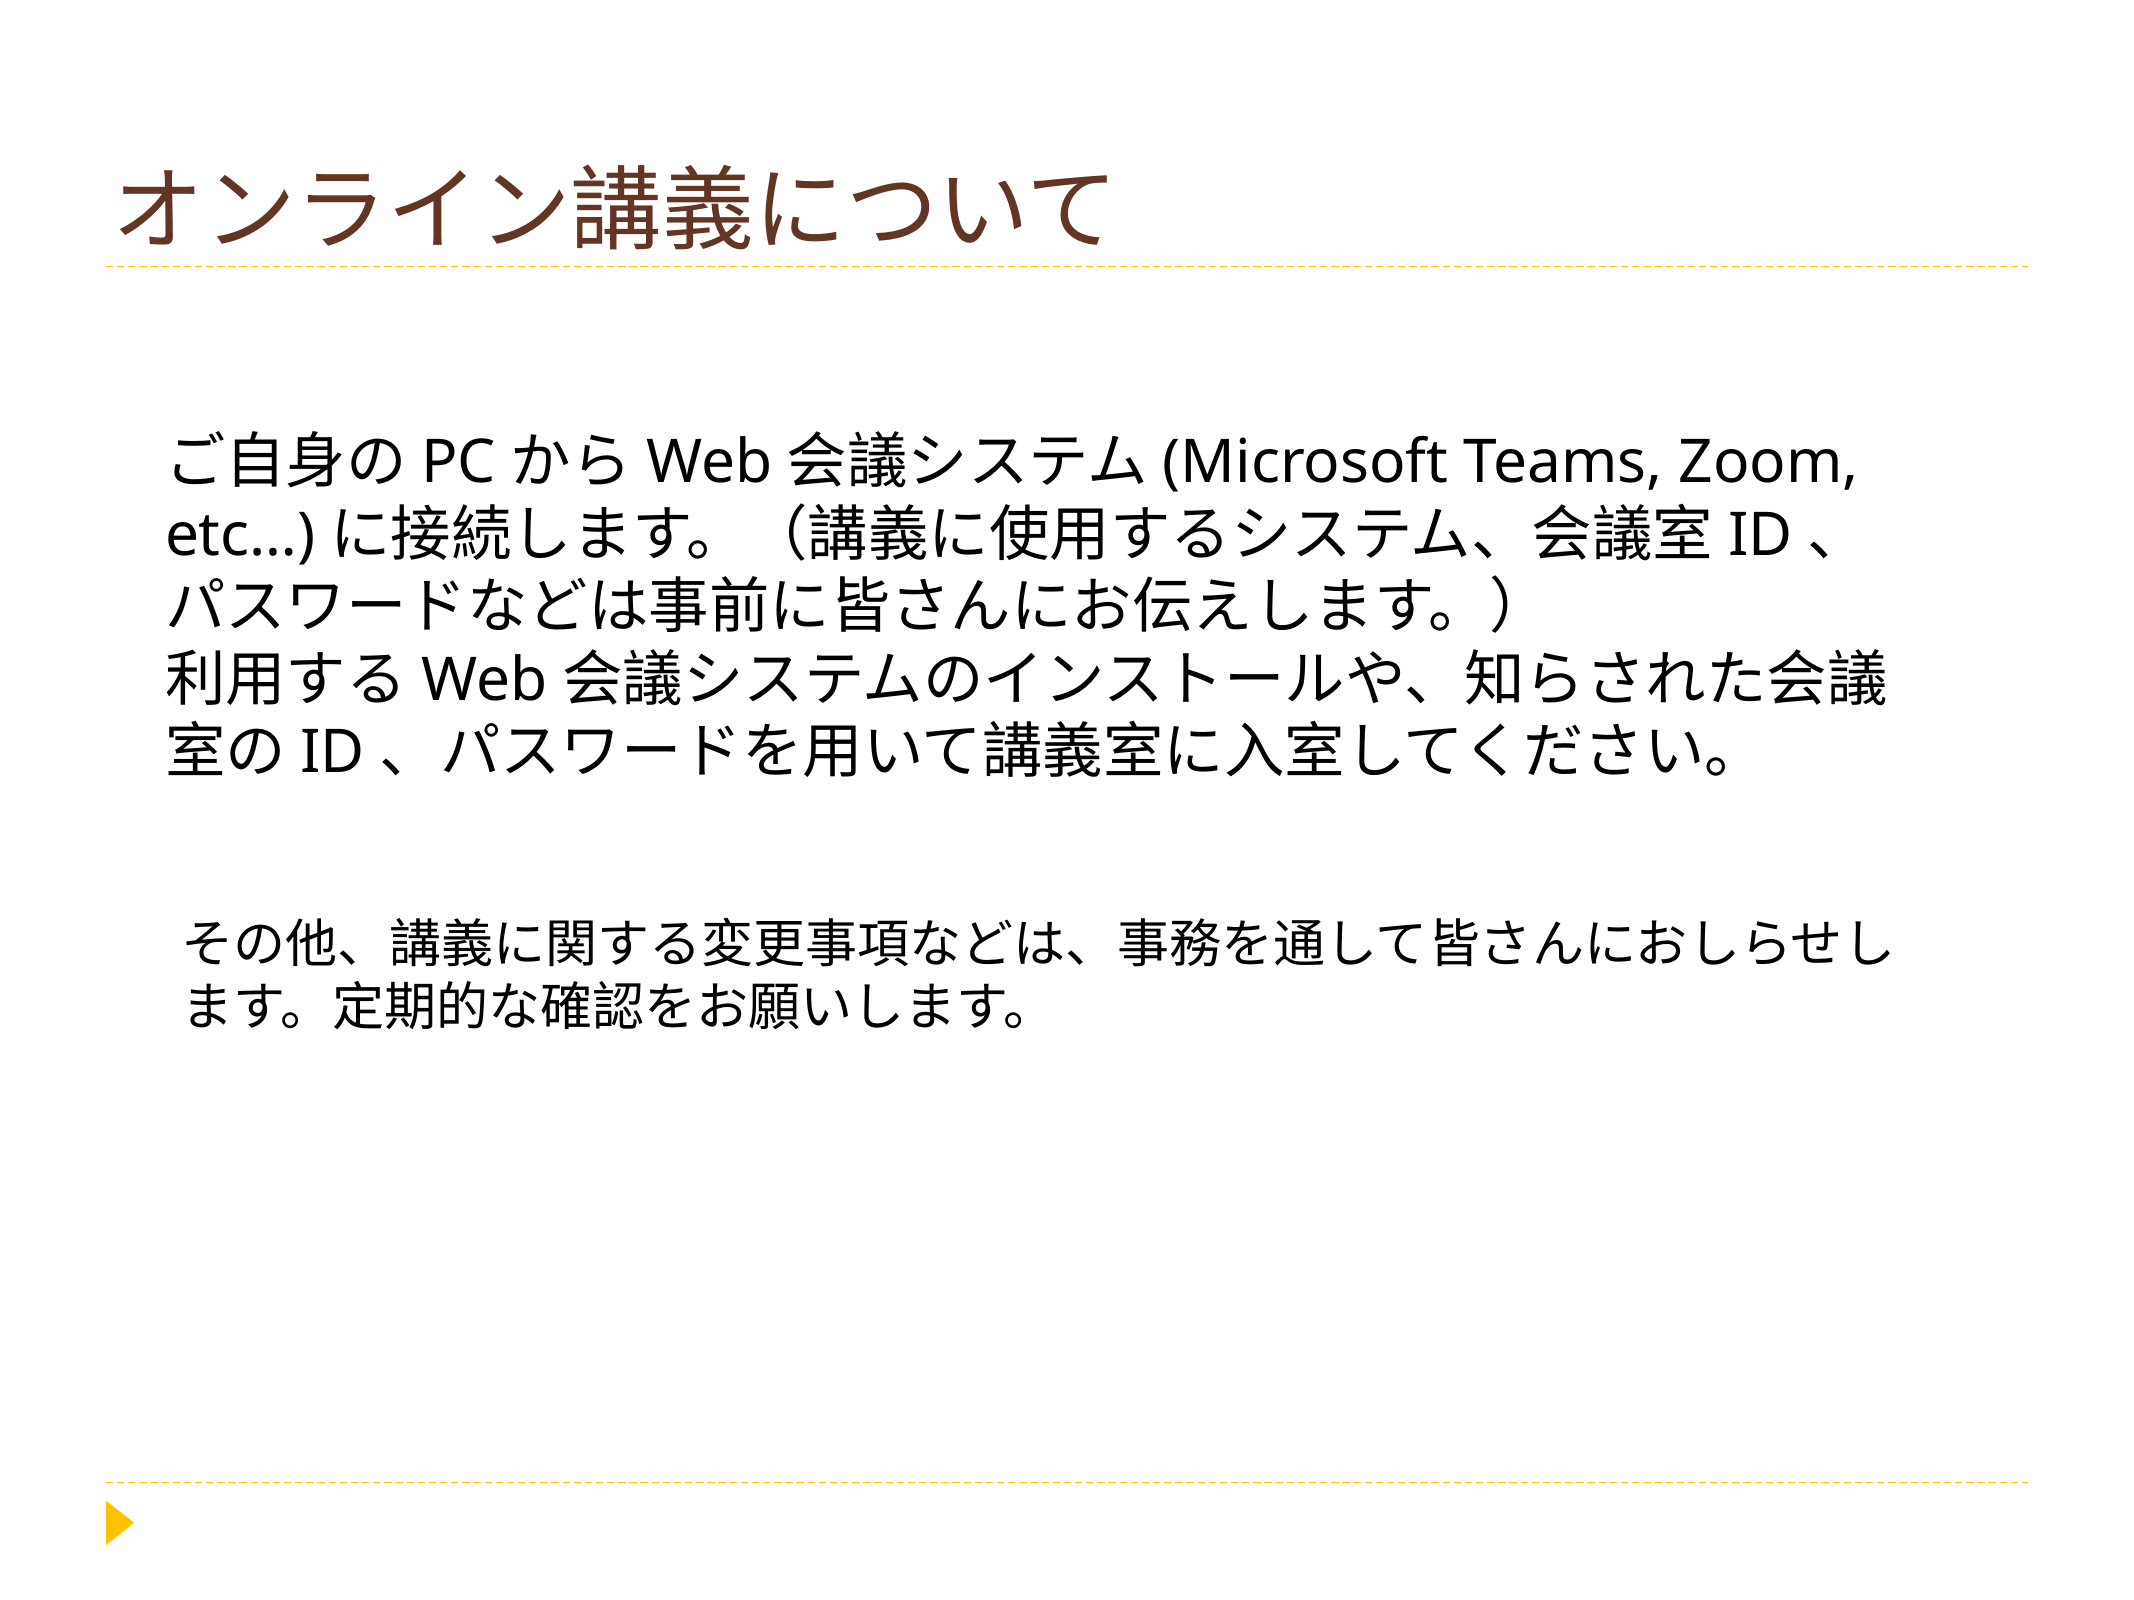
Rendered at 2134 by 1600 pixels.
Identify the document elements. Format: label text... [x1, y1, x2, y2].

title オンライン講義について [105, 34, 2028, 268]
text_box ご自身のPCからWeb会議システム(Microsoft Teams, Zoom, etc…)に接続します。（講義に使用するシステム、会議室ID、パスワードなどは事前に皆さんにお伝えします。） 利用するWeb会議システムのインストールや、知らされた会議室のID、パスワードを用いて講義室に入室してください。 [156, 414, 1933, 794]
text_box その他、講義に関する変更事項などは、事務を通して皆さんにおしらせします。定期的な確認をお願いします。 [173, 902, 1935, 1044]
